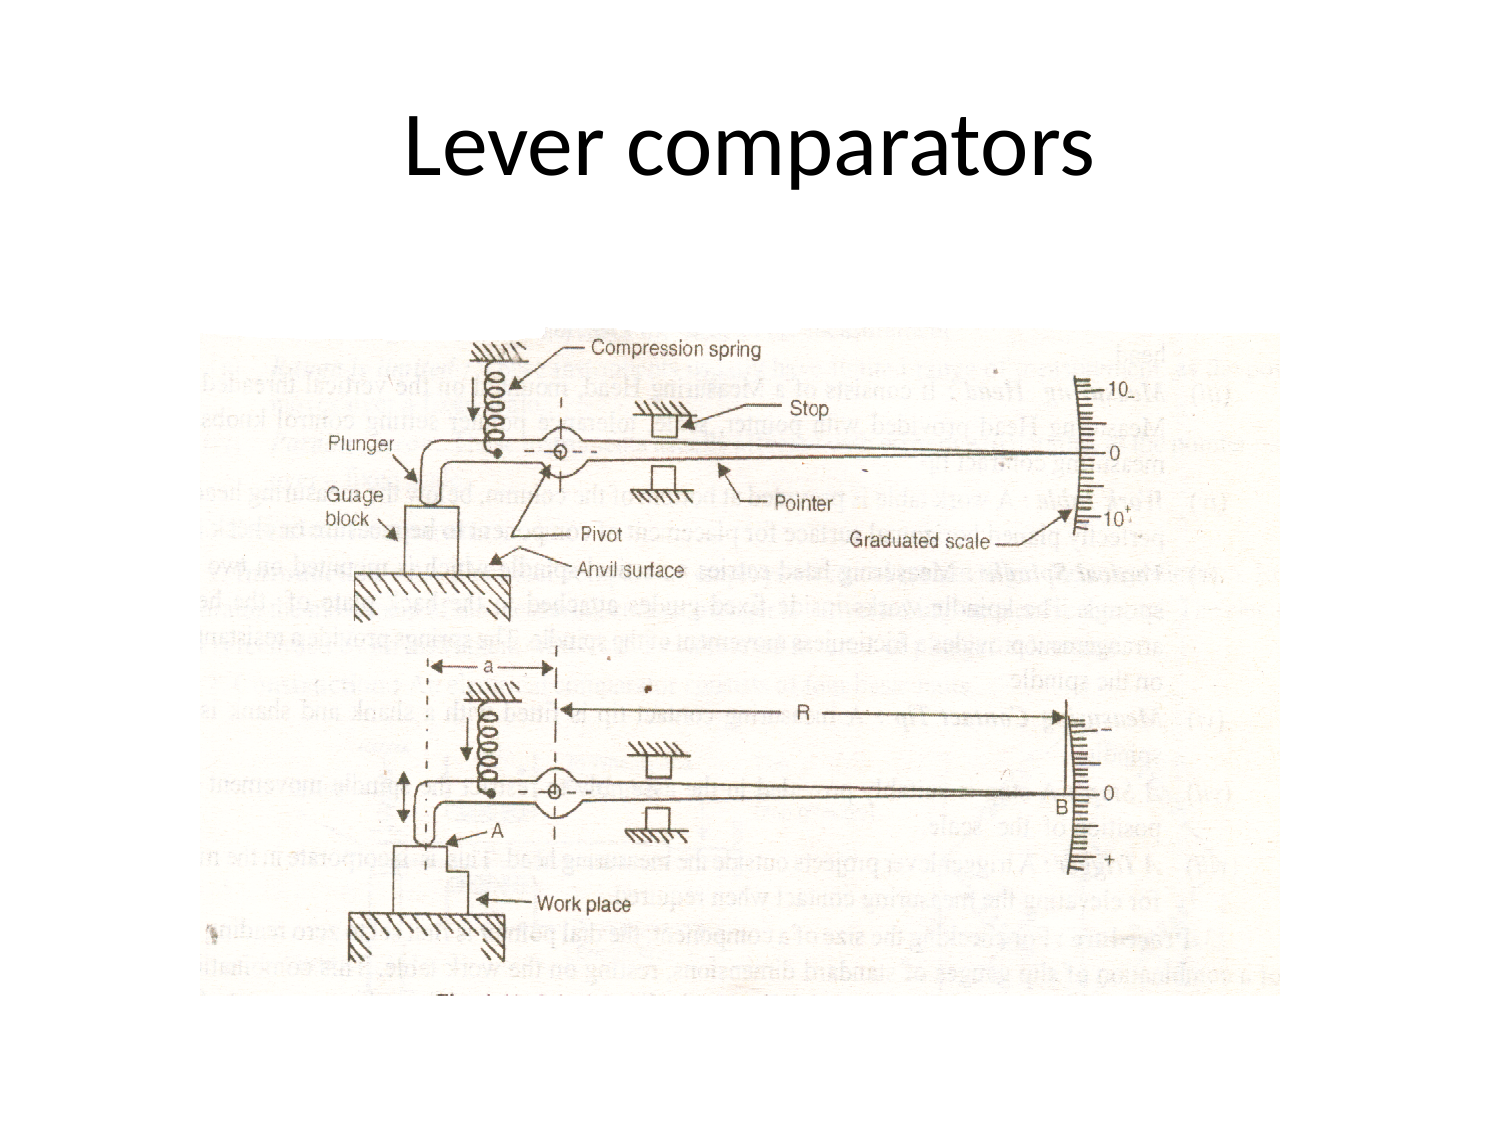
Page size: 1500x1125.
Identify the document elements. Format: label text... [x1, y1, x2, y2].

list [199, 265, 1280, 996]
title Lever comparators [75, 45, 1425, 233]
